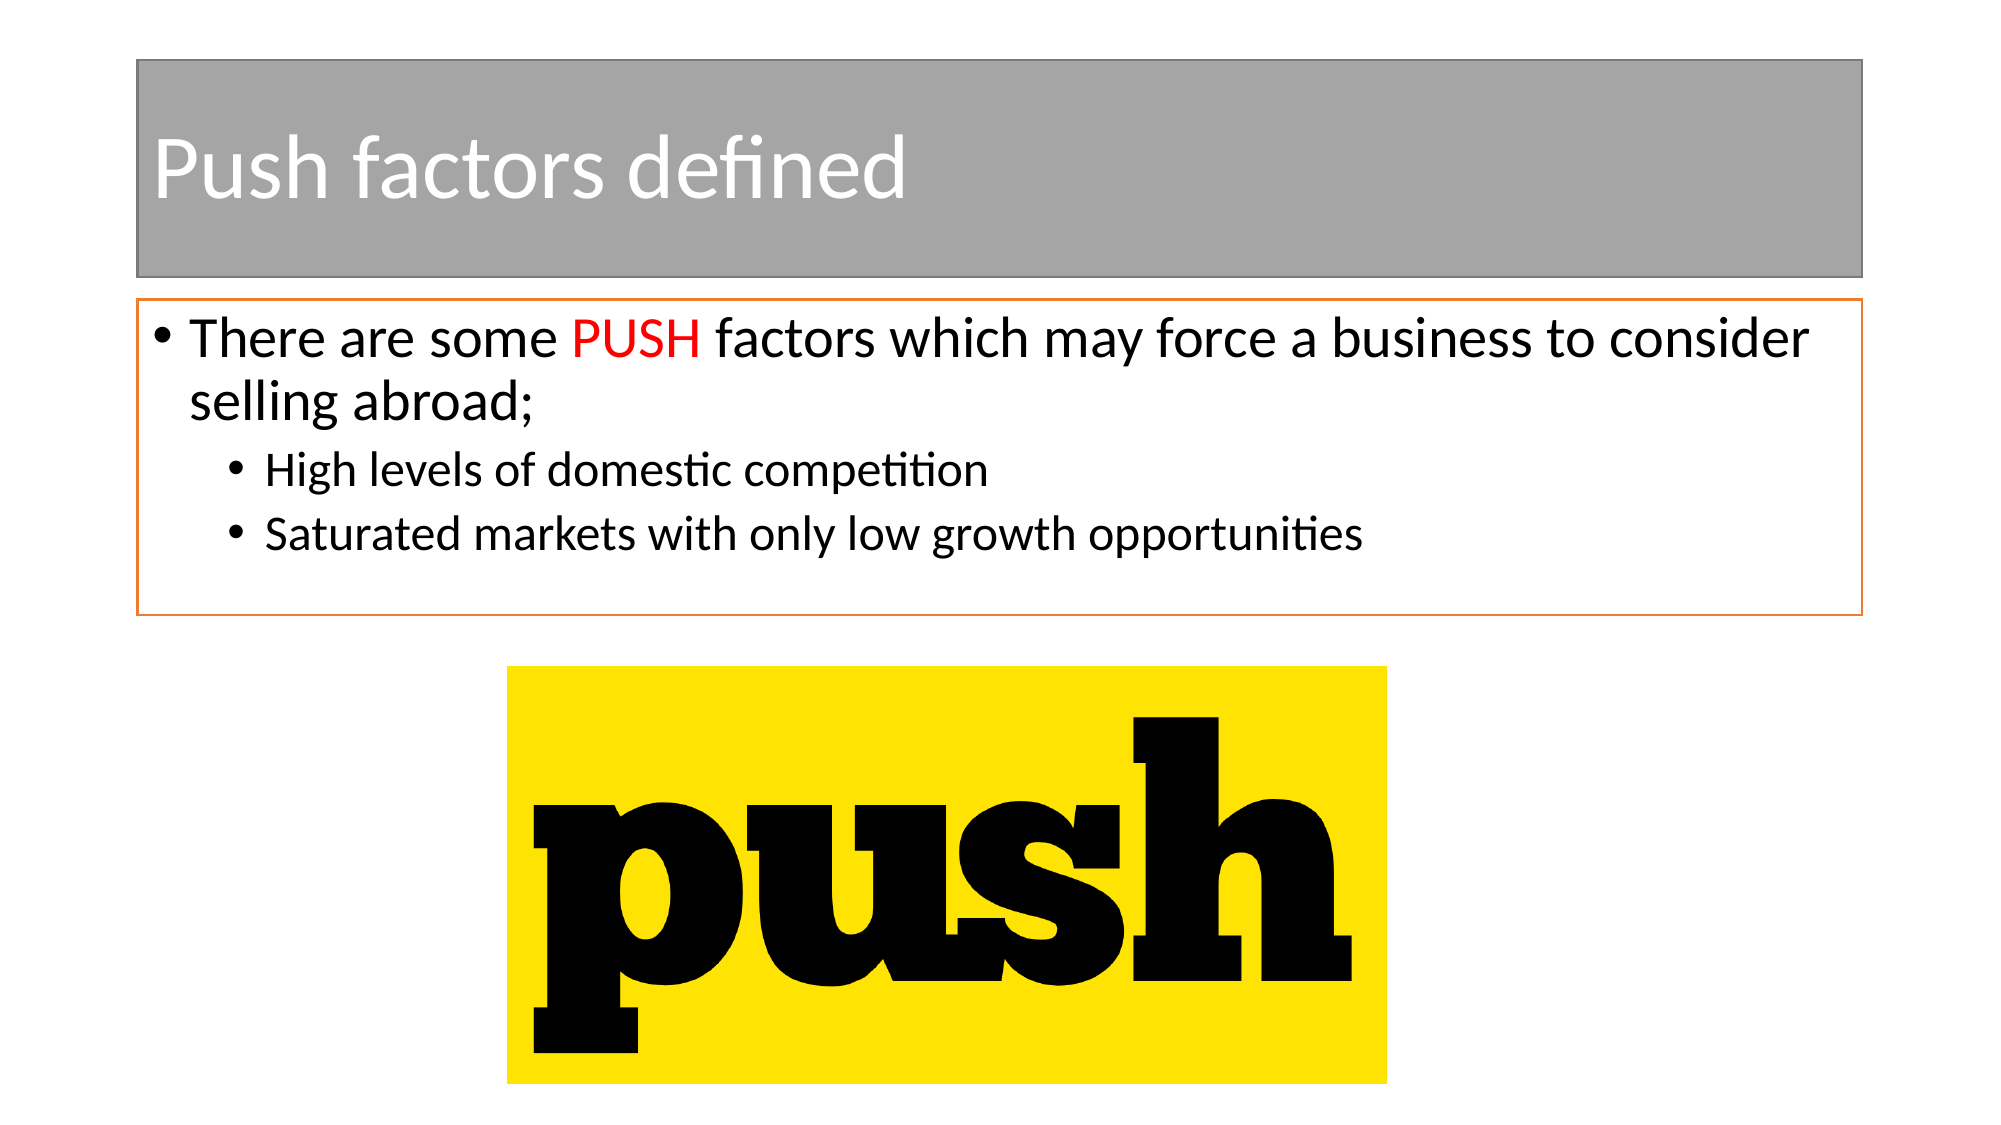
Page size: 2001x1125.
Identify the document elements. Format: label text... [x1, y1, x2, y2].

title Push factors defined [136, 59, 1863, 278]
list There are some PUSH factors which may force a business to consider selling abroad; High levels of domestic competition Saturated markets with only low growth opportunities [136, 298, 1863, 616]
picture [507, 666, 1387, 1084]
